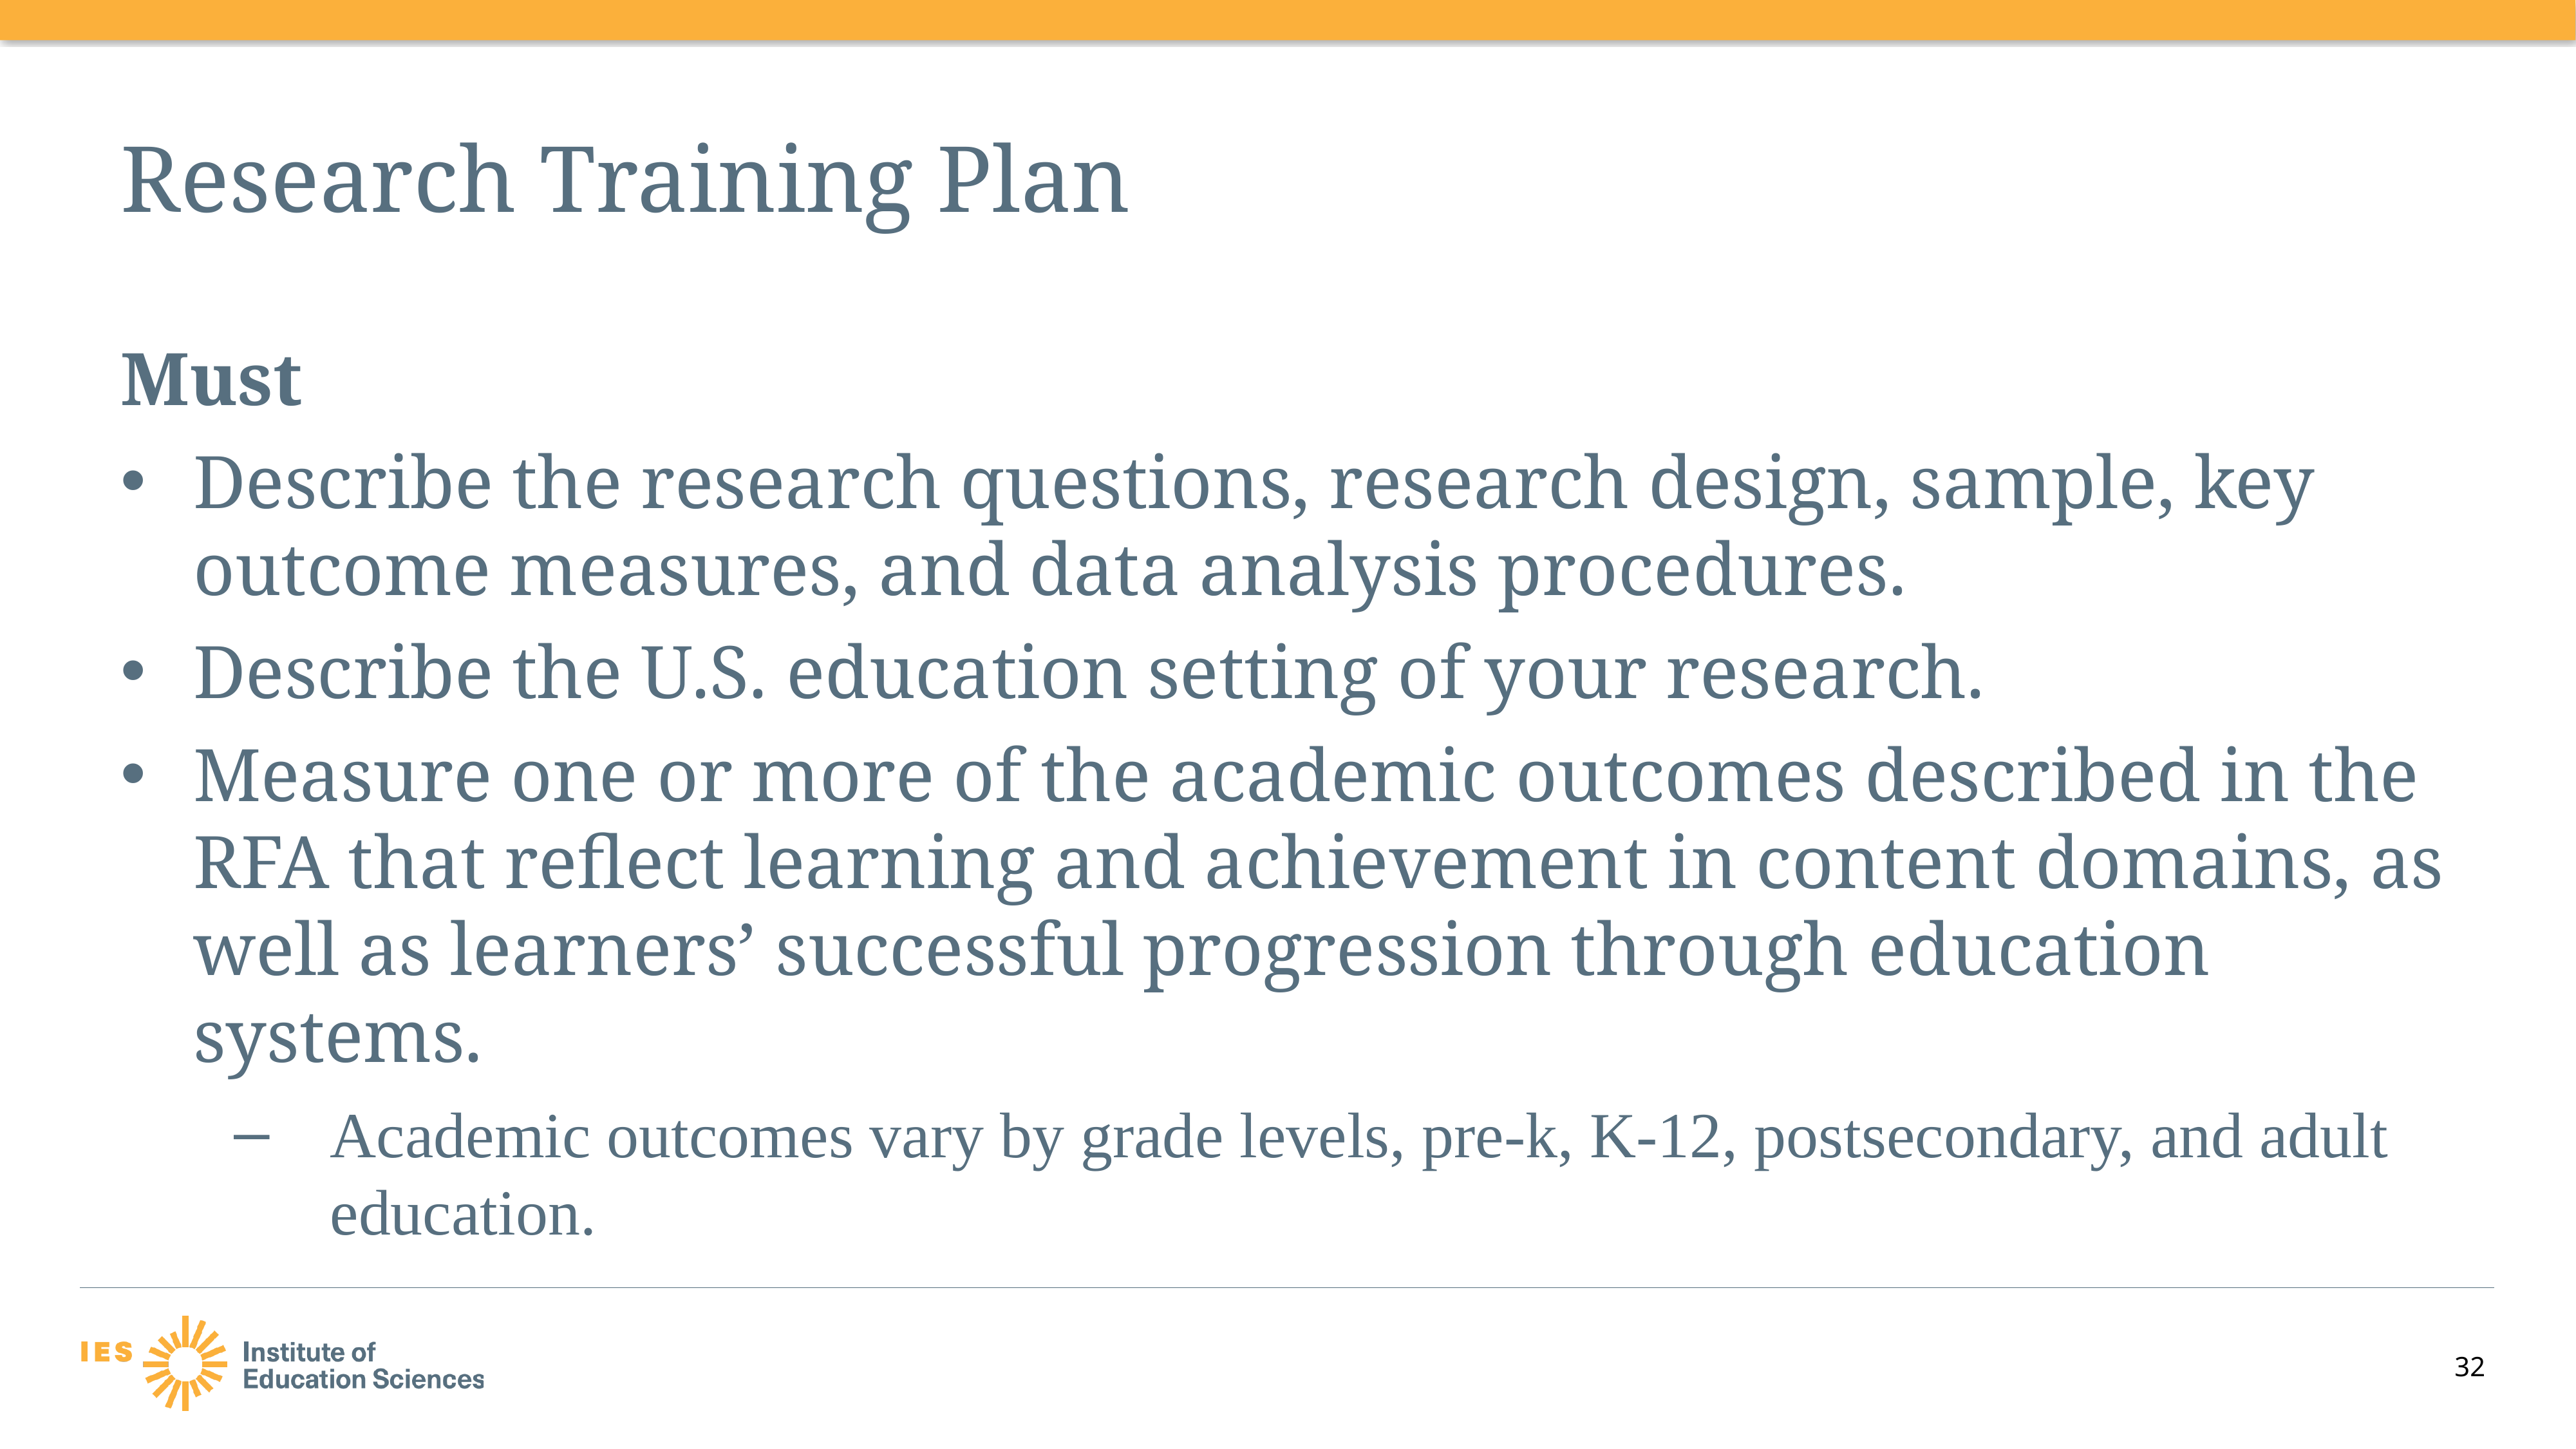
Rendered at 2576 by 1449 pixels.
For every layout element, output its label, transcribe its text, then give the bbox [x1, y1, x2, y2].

slide_number 32 [2394, 1329, 2496, 1407]
list Must Describe the research questions, research design, sample, key outcome measures, and data analysis procedures. Describe the U.S. education setting of your research. Measure one or more of the academic outcomes described in the RFA that reflect learning and achievement in content domains, as well as learners’ successful progression through education systems. Academic outcomes vary by grade levels, pre-k, K-12, postsecondary, and adult education. [120, 333, 2455, 1137]
title Research Training Plan [120, 120, 2455, 250]
